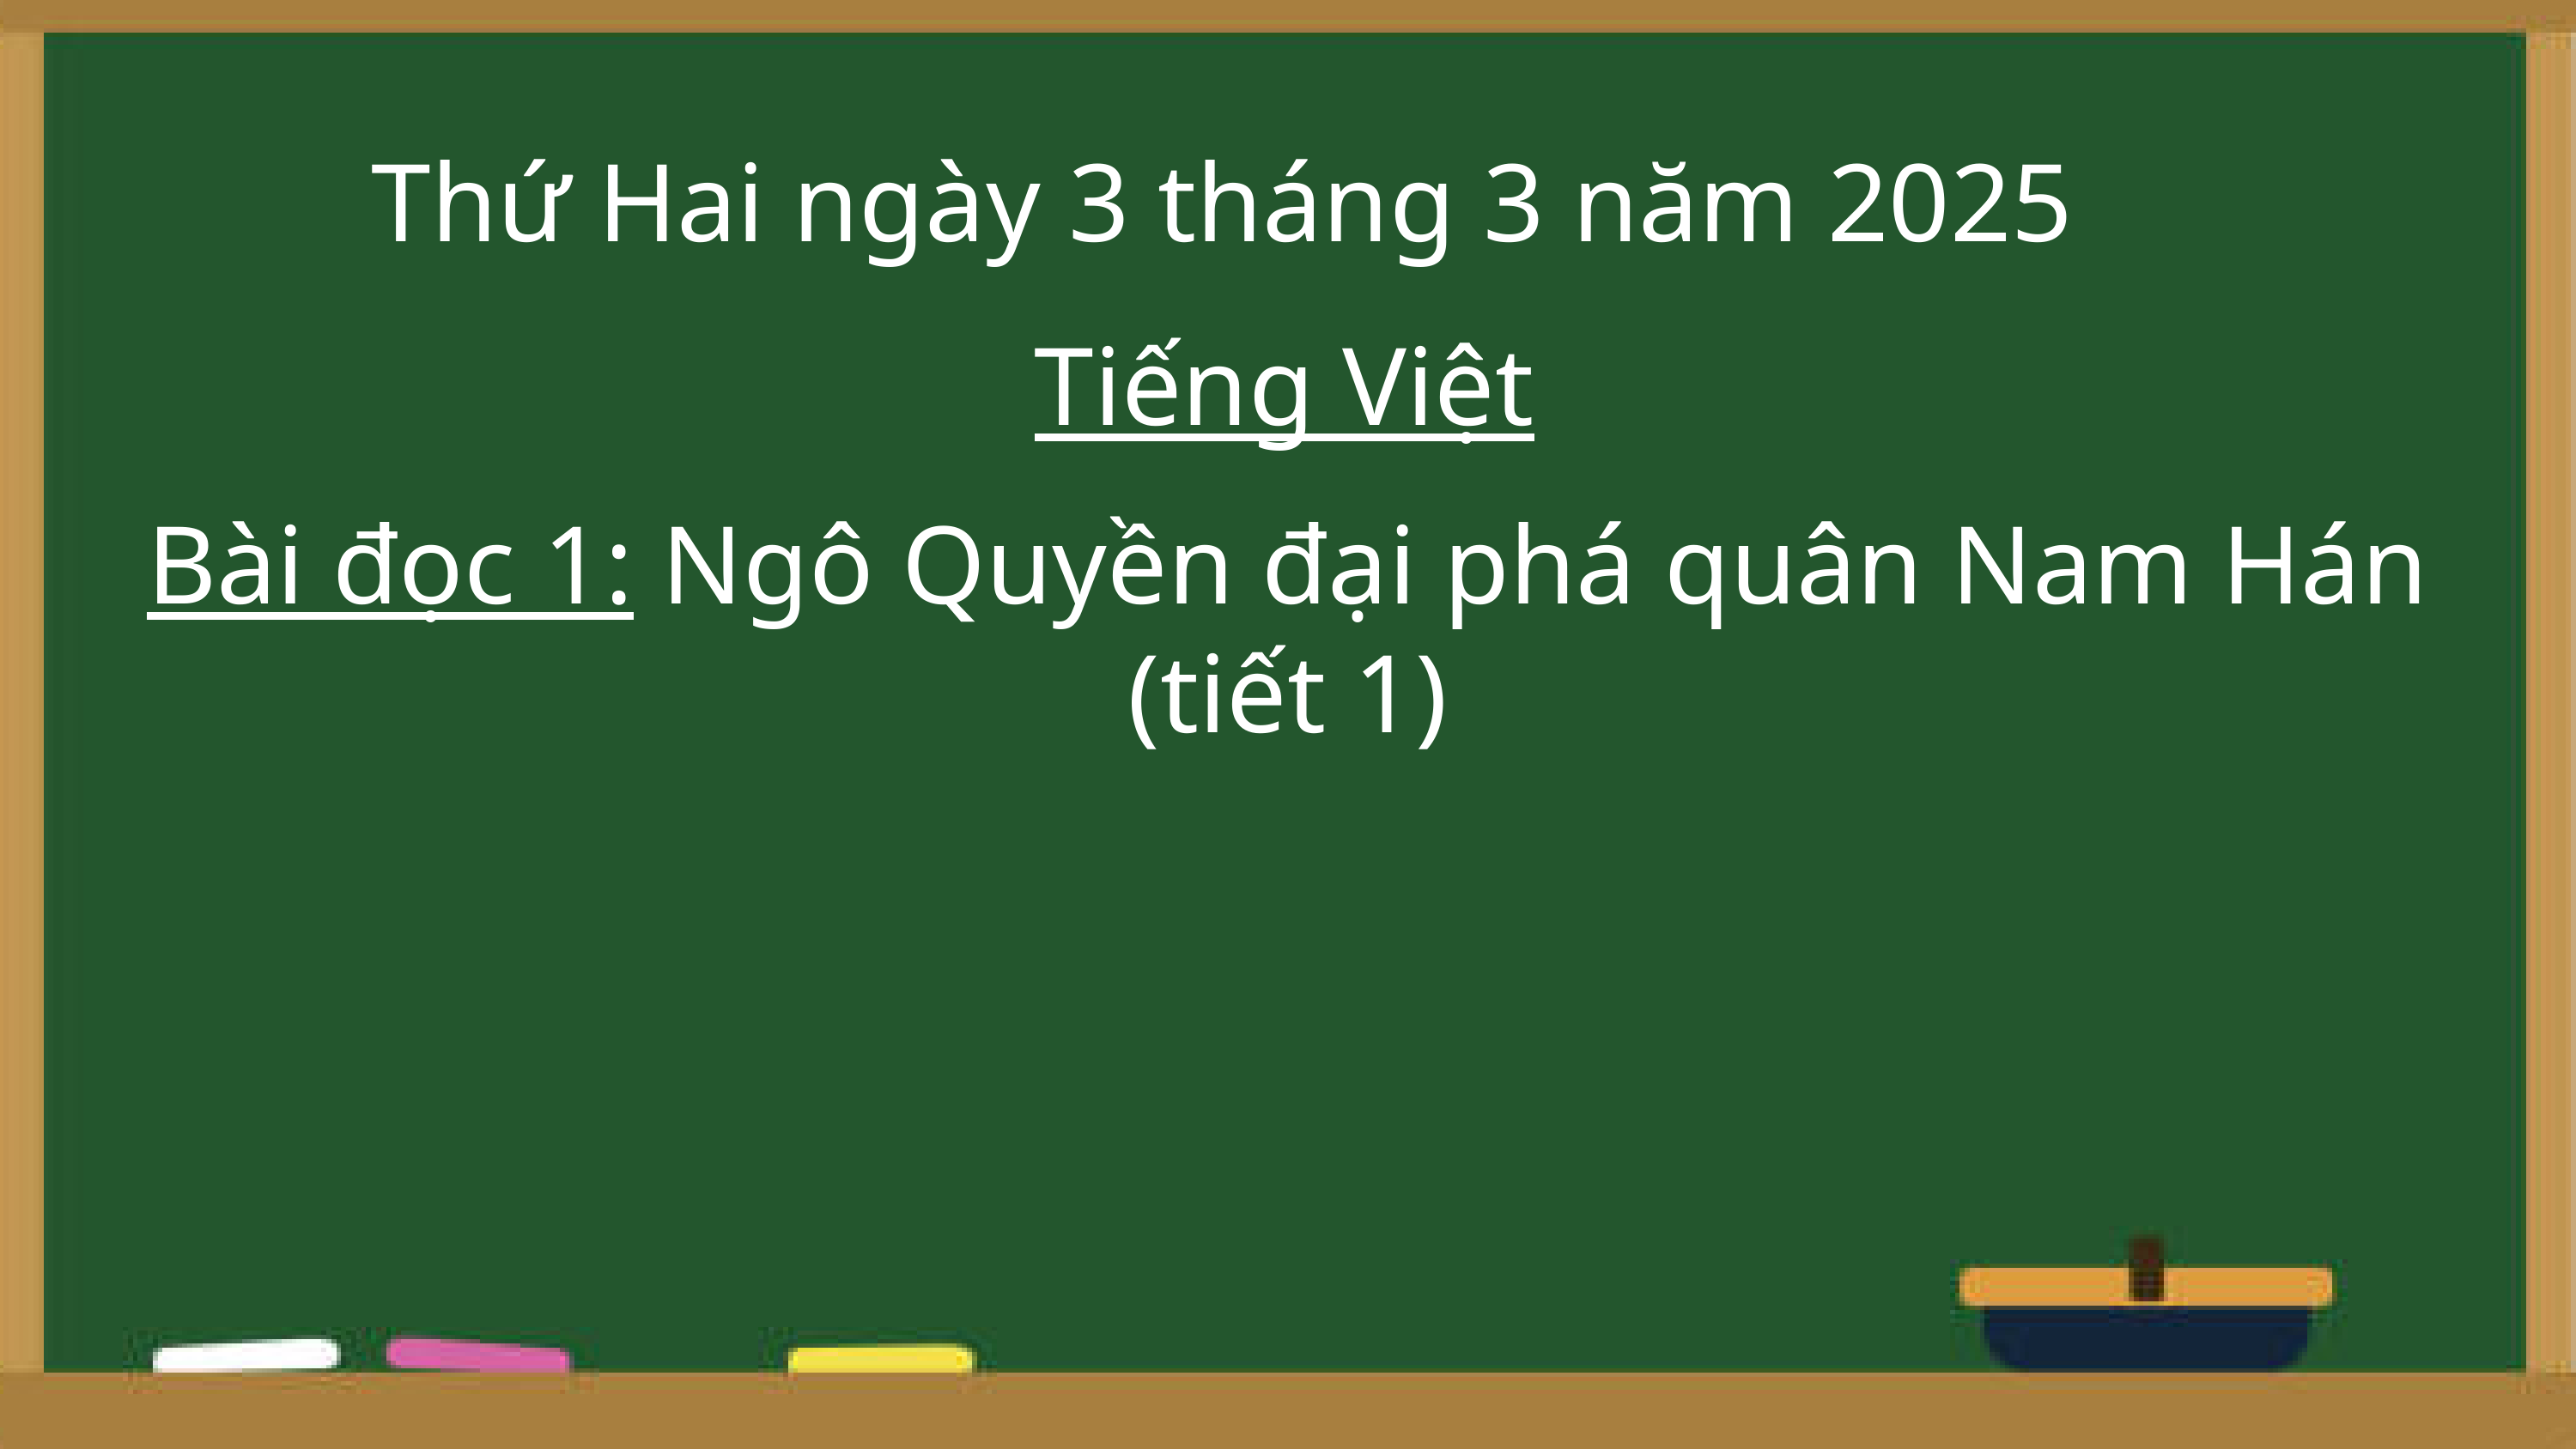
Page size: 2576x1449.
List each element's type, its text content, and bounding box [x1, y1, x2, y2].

text_box Bài đọc 1: Ngô Quyền đại phá quân Nam Hán (tiết 1) [107, 490, 2469, 761]
text_box Thứ Hai ngày 3 tháng 3 năm 2025 [358, 128, 2338, 270]
text_box [0, 0, 2576, 1449]
text_box Tiếng Việt [1022, 311, 1827, 453]
